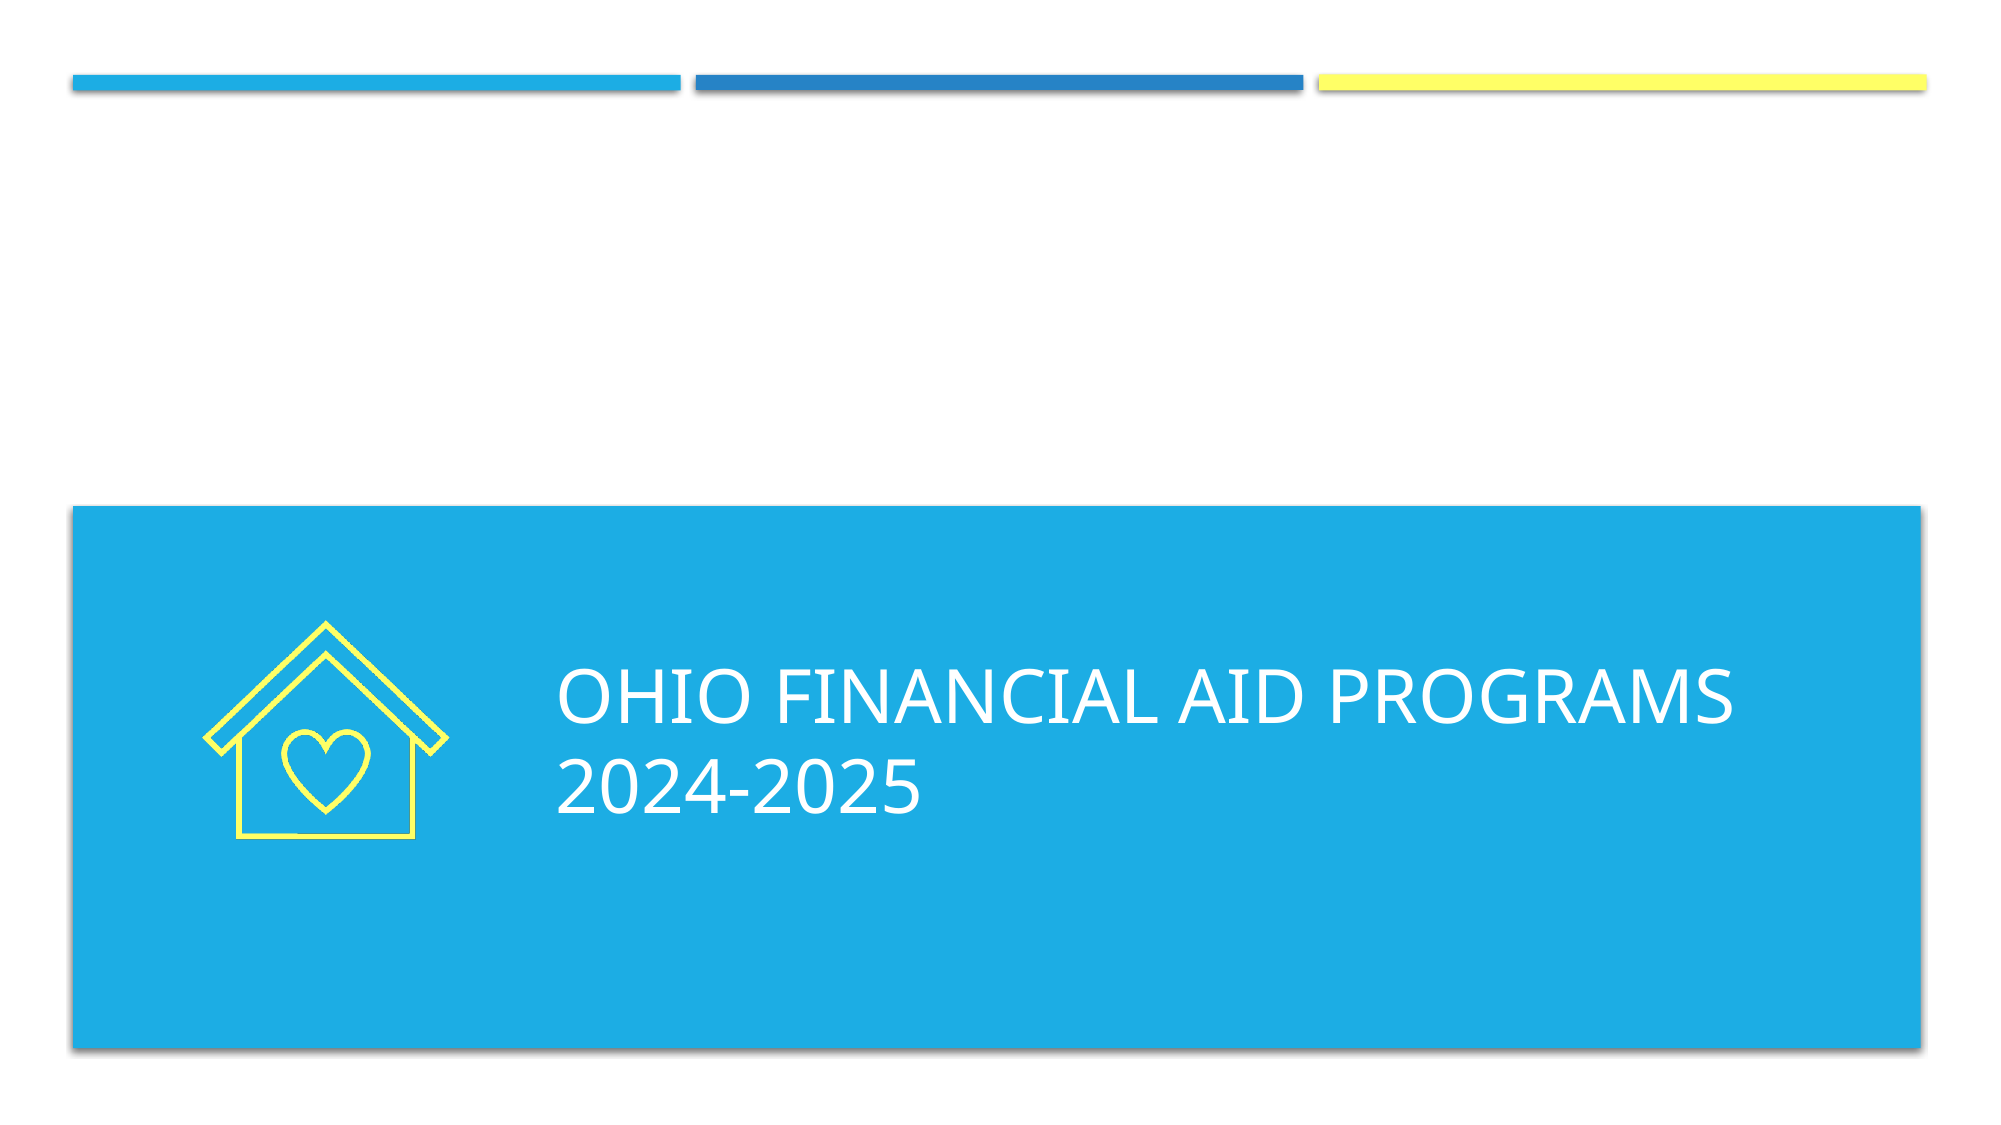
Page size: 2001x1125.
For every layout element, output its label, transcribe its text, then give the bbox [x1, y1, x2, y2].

picture [182, 588, 469, 876]
title Ohio Financial Aid programs 2024-2025 [535, 606, 1847, 849]
